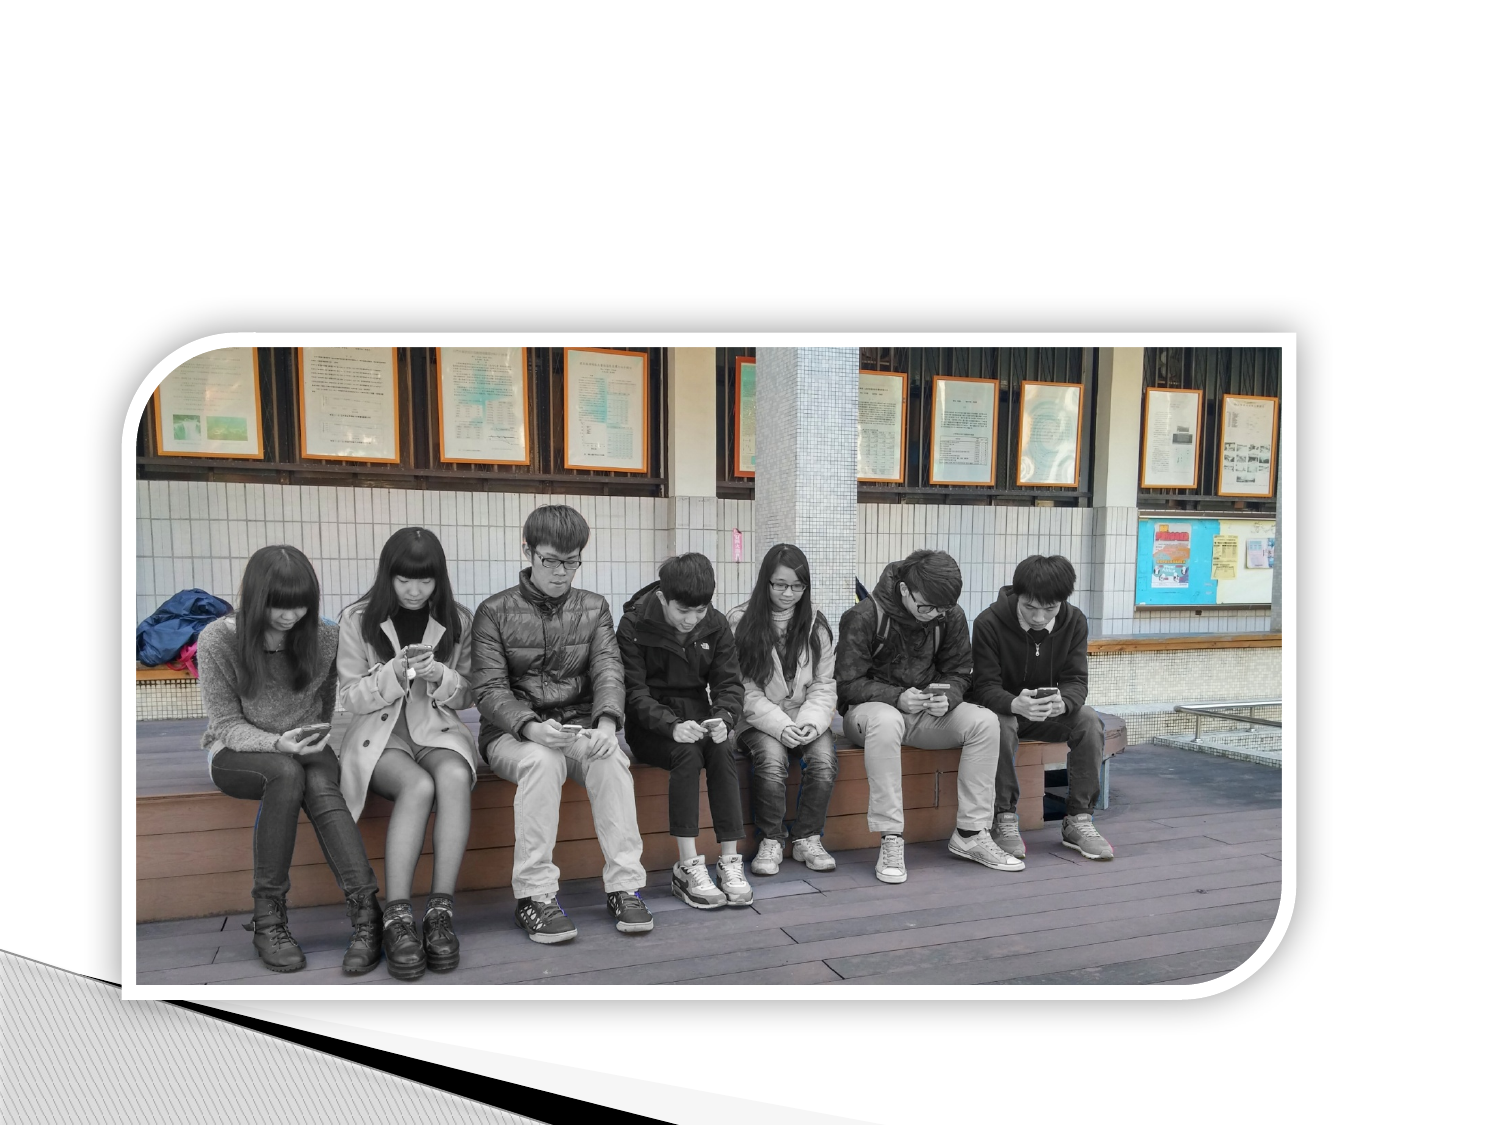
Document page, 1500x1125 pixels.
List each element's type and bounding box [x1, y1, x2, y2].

list [128, 339, 1290, 993]
